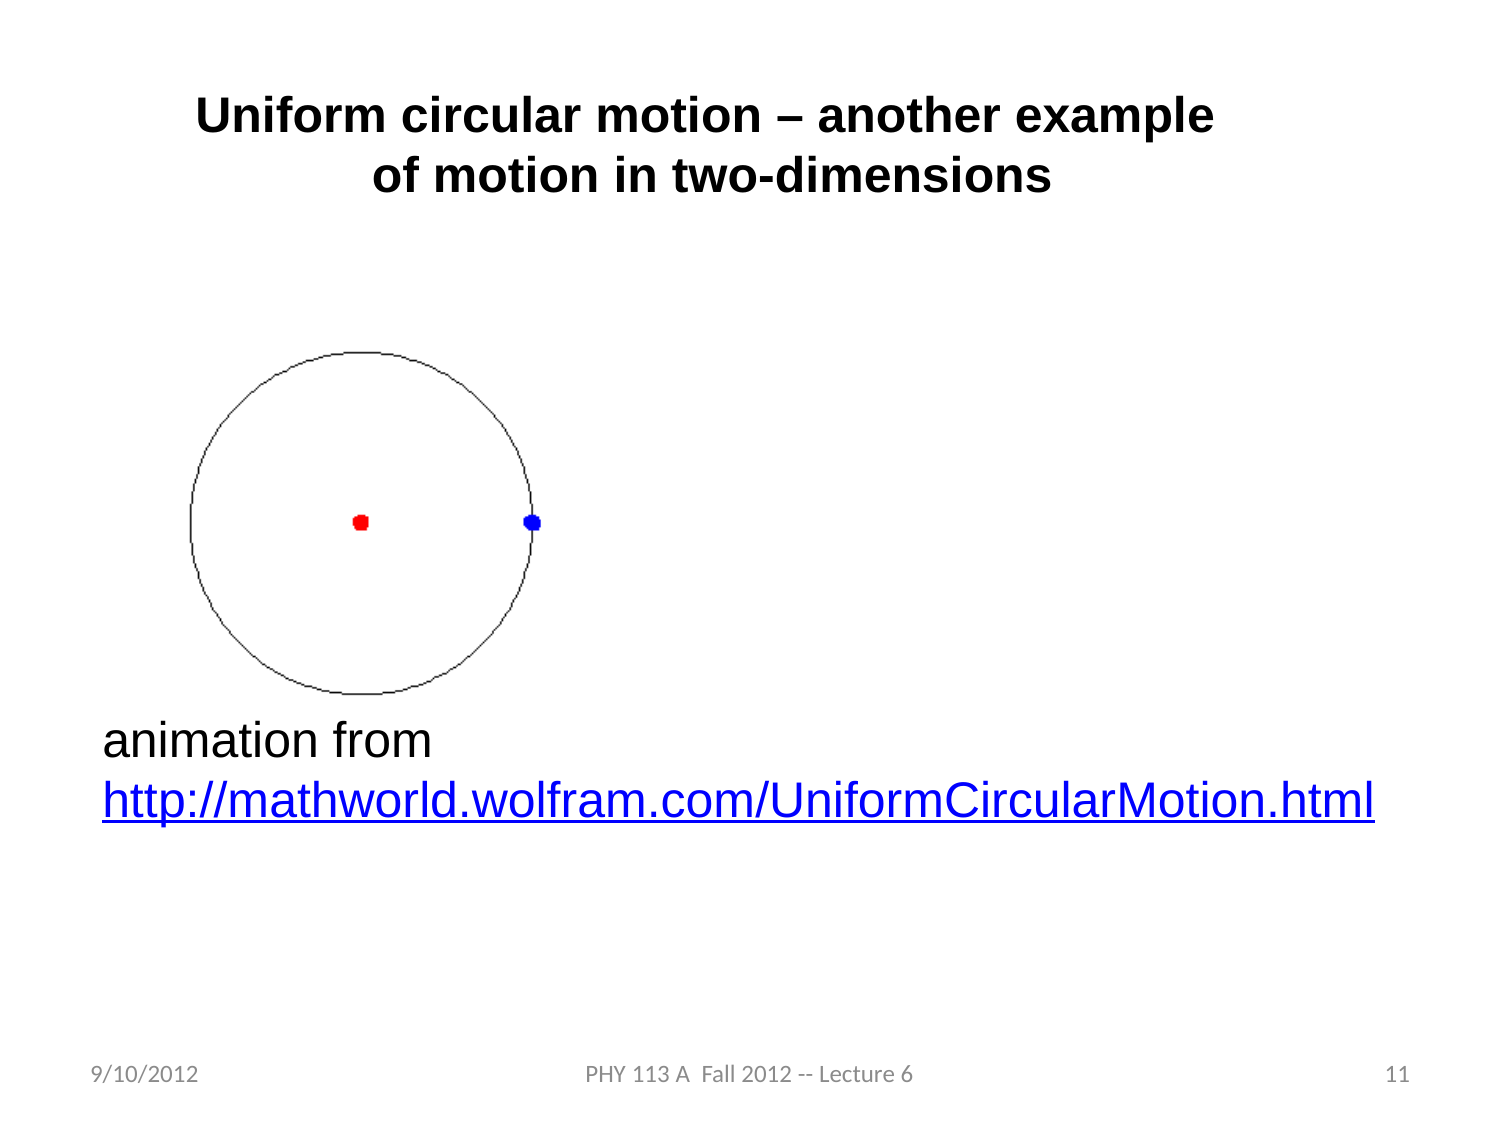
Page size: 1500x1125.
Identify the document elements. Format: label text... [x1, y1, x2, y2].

picture [137, 299, 588, 751]
text_box Uniform circular motion – another example of motion in two-dimensions [50, 74, 1375, 210]
footer PHY 113 A Fall 2012 -- Lecture 6 [512, 1042, 988, 1103]
text_box animation from http://mathworld.wolfram.com/UniformCircularMotion.html [87, 699, 1500, 835]
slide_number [75, 1042, 425, 1103]
slide_number 11 [1074, 1042, 1425, 1103]
